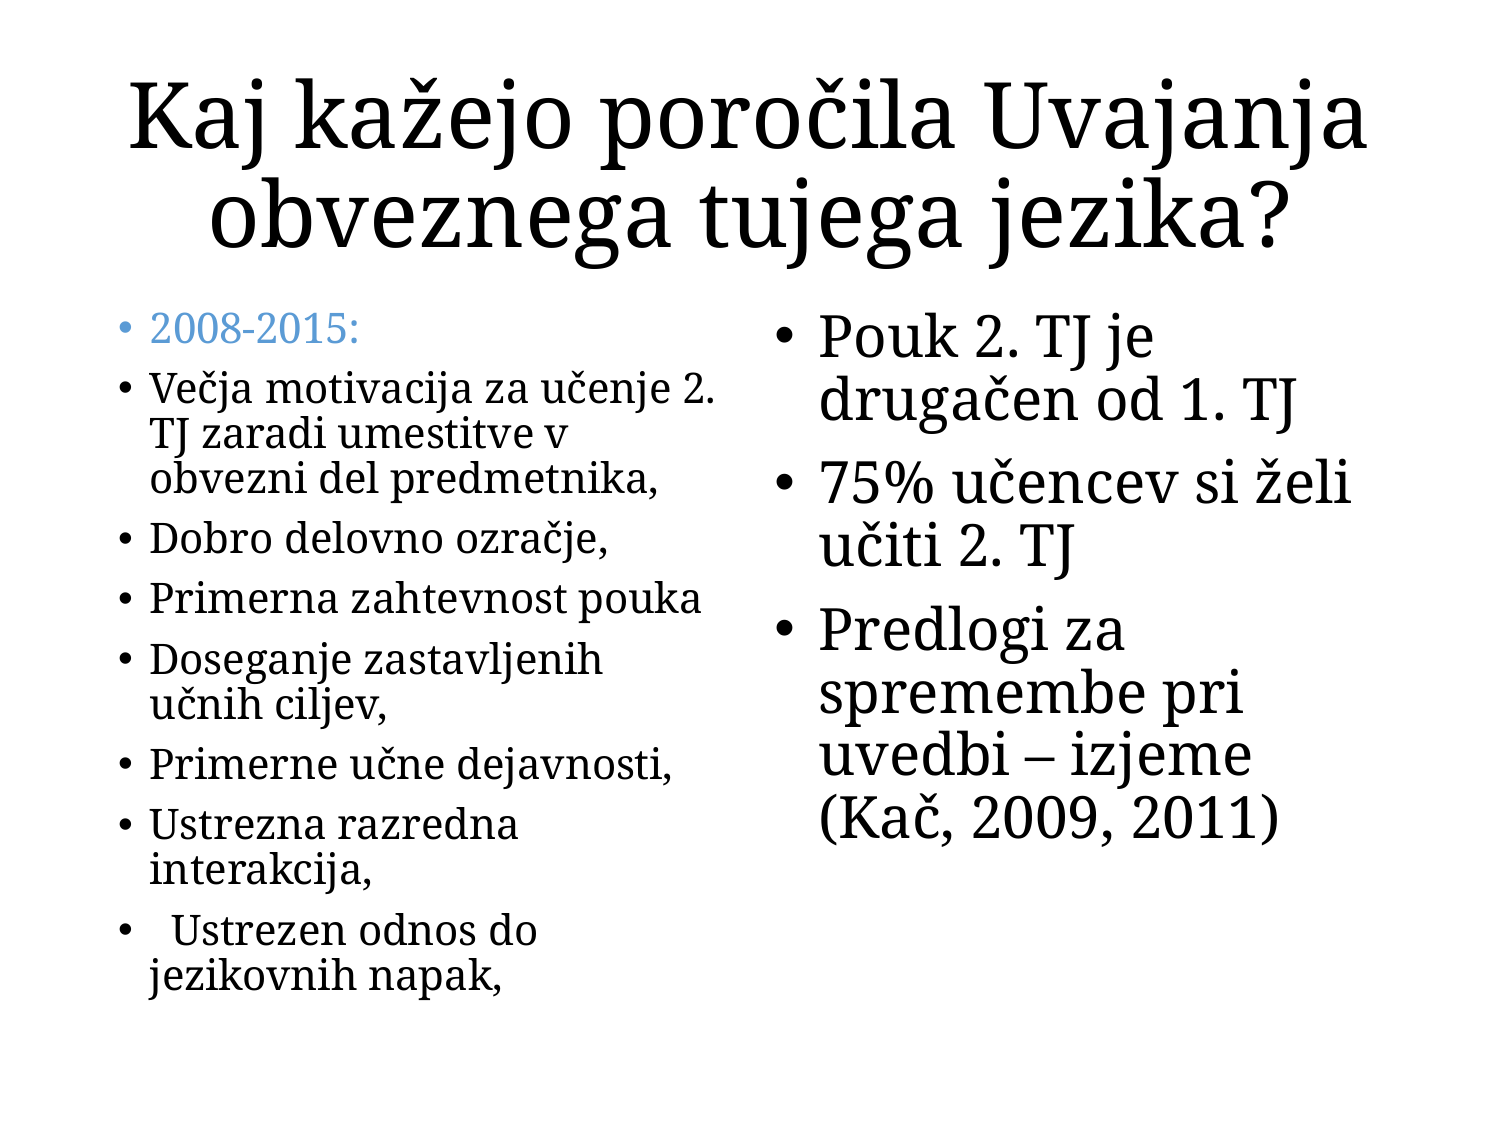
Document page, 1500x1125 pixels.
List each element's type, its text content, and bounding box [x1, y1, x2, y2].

title Kaj kažejo poročila Uvajanja obveznega tujega jezika? [103, 59, 1397, 278]
list Pouk 2. TJ je drugačen od 1. TJ 75% učencev si želi učiti 2. TJ Predlogi za spremembe pri uvedbi – izjeme (Kač, 2009, 2011) [759, 299, 1397, 1014]
list 2008-2015: Večja motivacija za učenje 2. TJ zaradi umestitve v obvezni del predmetnika, Dobro delovno ozračje, Primerna zahtevnost pouka Doseganje zastavljenih učnih ciljev, Primerne učne dejavnosti, Ustrezna razredna interakcija, Ustrezen odnos do jezikovnih napak, [103, 299, 741, 1014]
